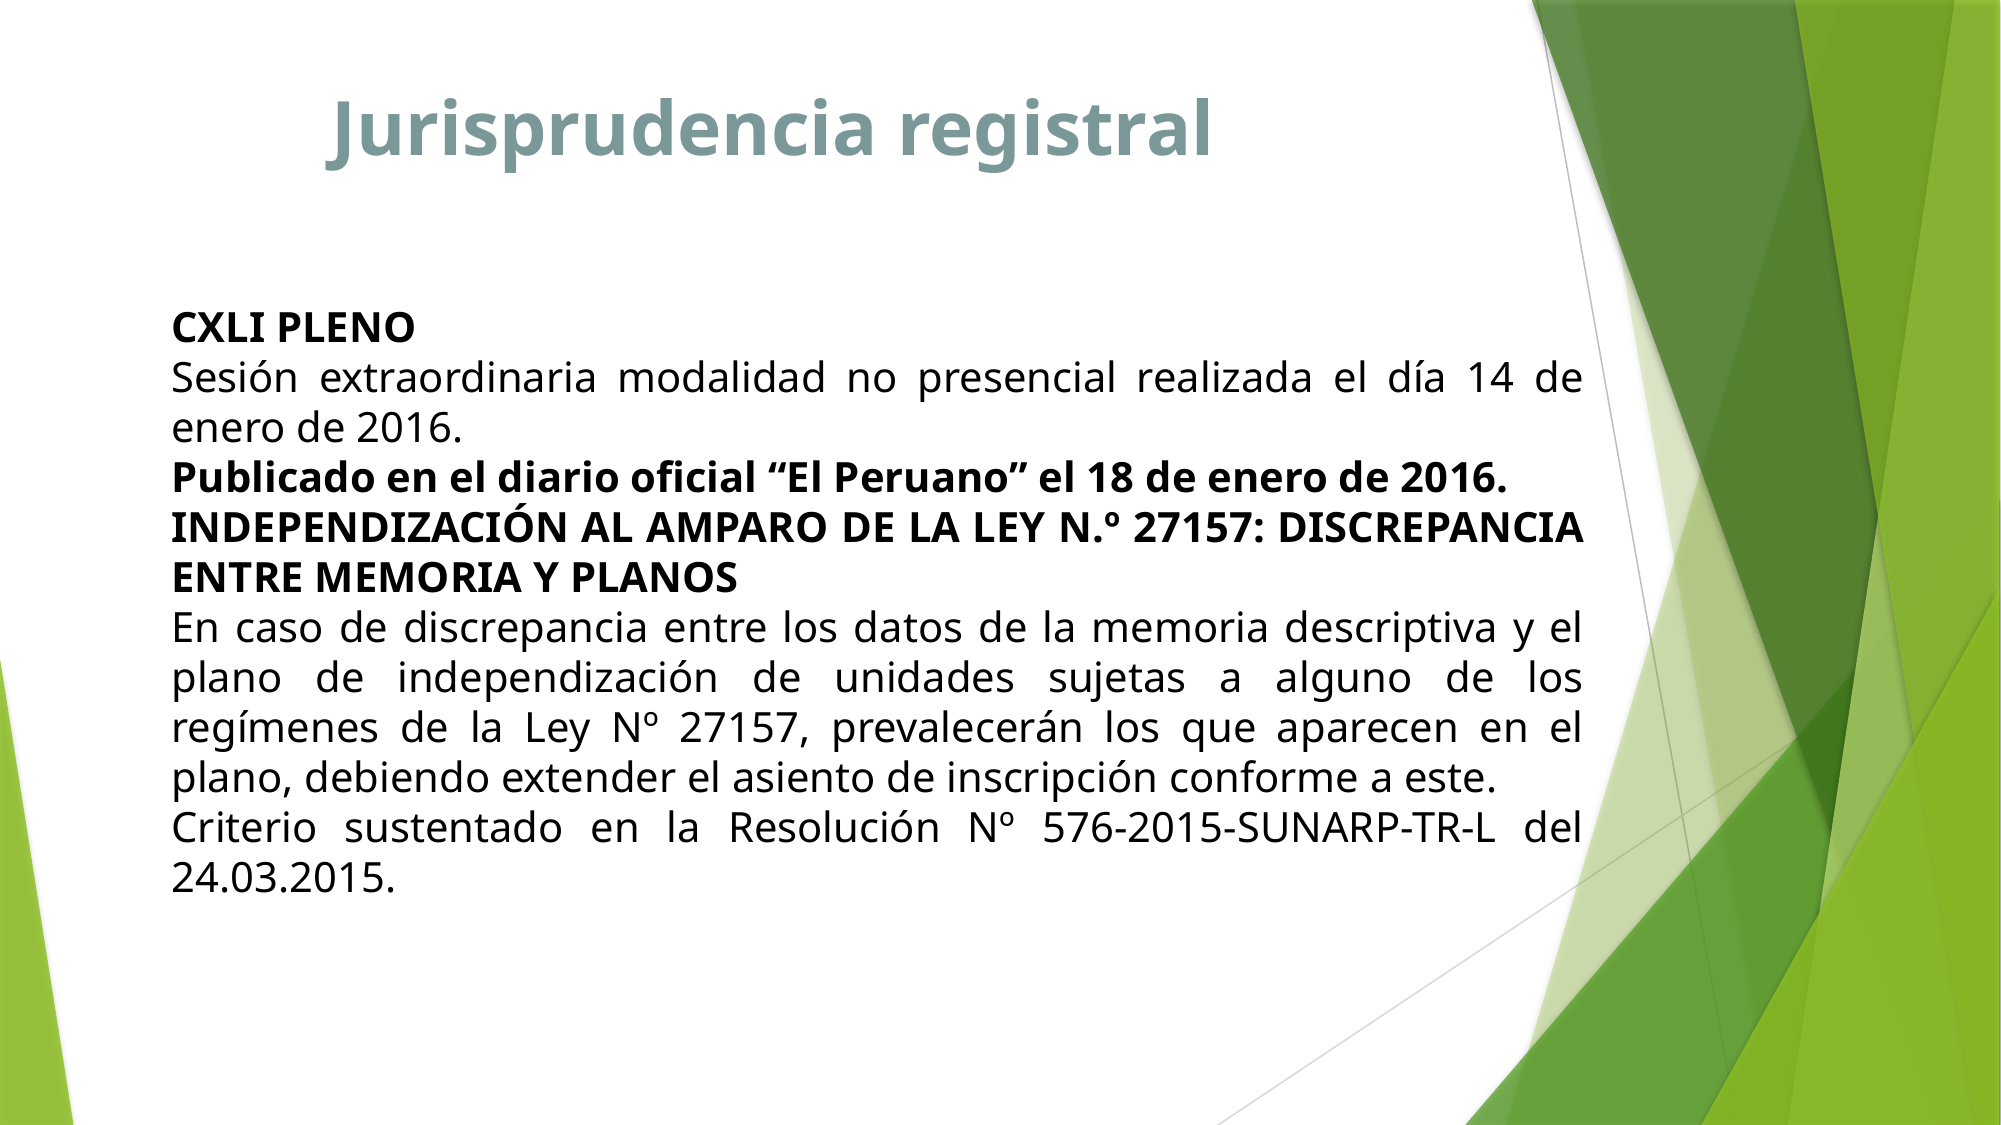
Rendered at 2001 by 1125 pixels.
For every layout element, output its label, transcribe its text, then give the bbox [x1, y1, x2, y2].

text_box Jurisprudencia registral [316, 37, 1675, 225]
text_box CXLI PLENO Sesión extraordinaria modalidad no presencial realizada el día 14 de enero de 2016. Publicado en el diario oficial “El Peruano” el 18 de enero de 2016. INDEPENDIZACIÓN AL AMPARO DE LA LEY N.º 27157: DISCREPANCIA ENTRE MEMORIA Y PLANOS En caso de discrepancia entre los datos de la memoria descriptiva y el plano de independización de unidades sujetas a alguno de los regímenes de la Ley Nº 27157, prevalecerán los que aparecen en el plano, debiendo extender el asiento de inscripción conforme a este. Criterio sustentado en la Resolución Nº 576-2015-SUNARP-TR-L del 24.03.2015. [156, 293, 1600, 978]
